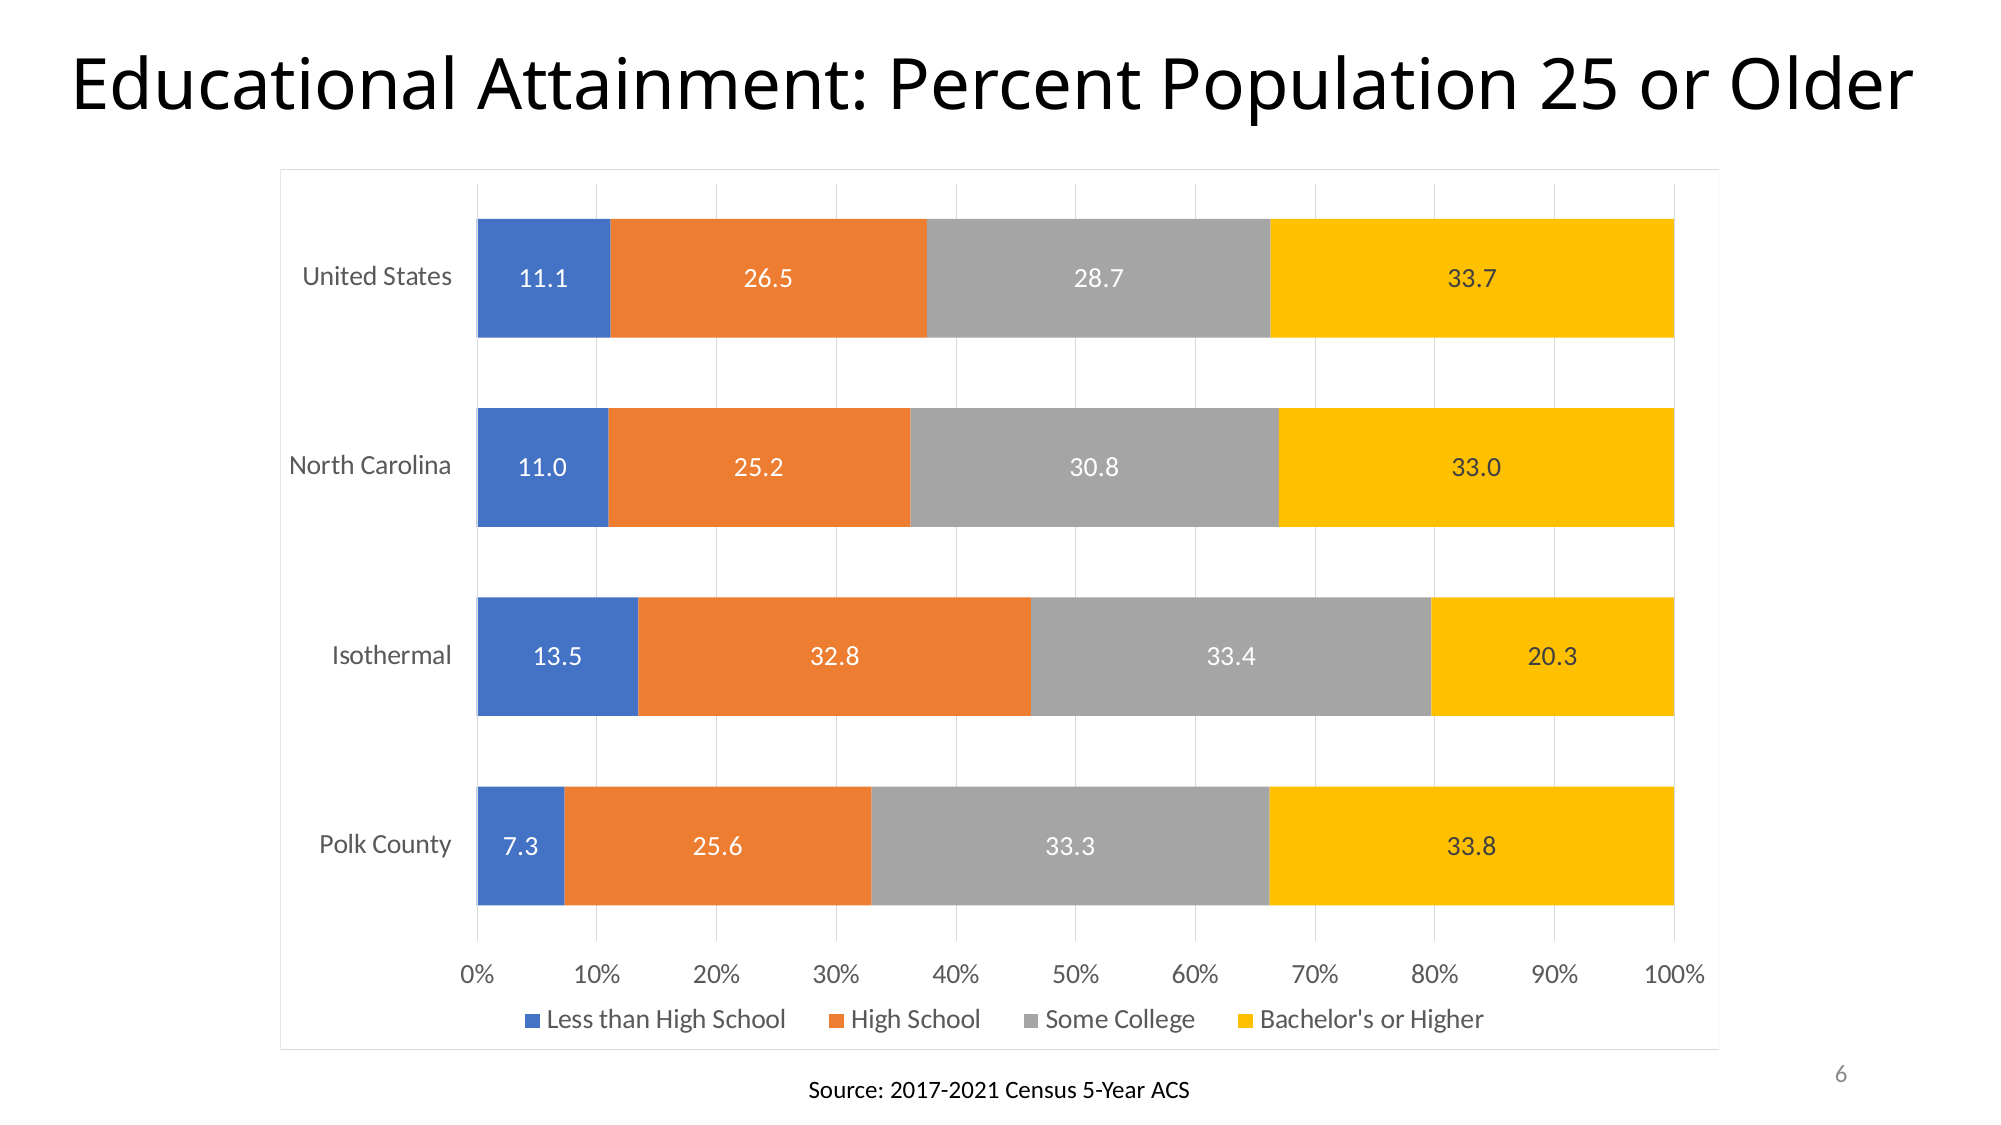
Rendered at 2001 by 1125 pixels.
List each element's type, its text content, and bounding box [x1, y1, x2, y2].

picture [279, 168, 1720, 1050]
text_box Source: 2017-2021 Census 5-Year ACS [793, 1065, 1207, 1111]
title Educational Attainment: Percent Population 25 or Older [24, 5, 1963, 169]
slide_number 6 [1412, 1042, 1863, 1103]
